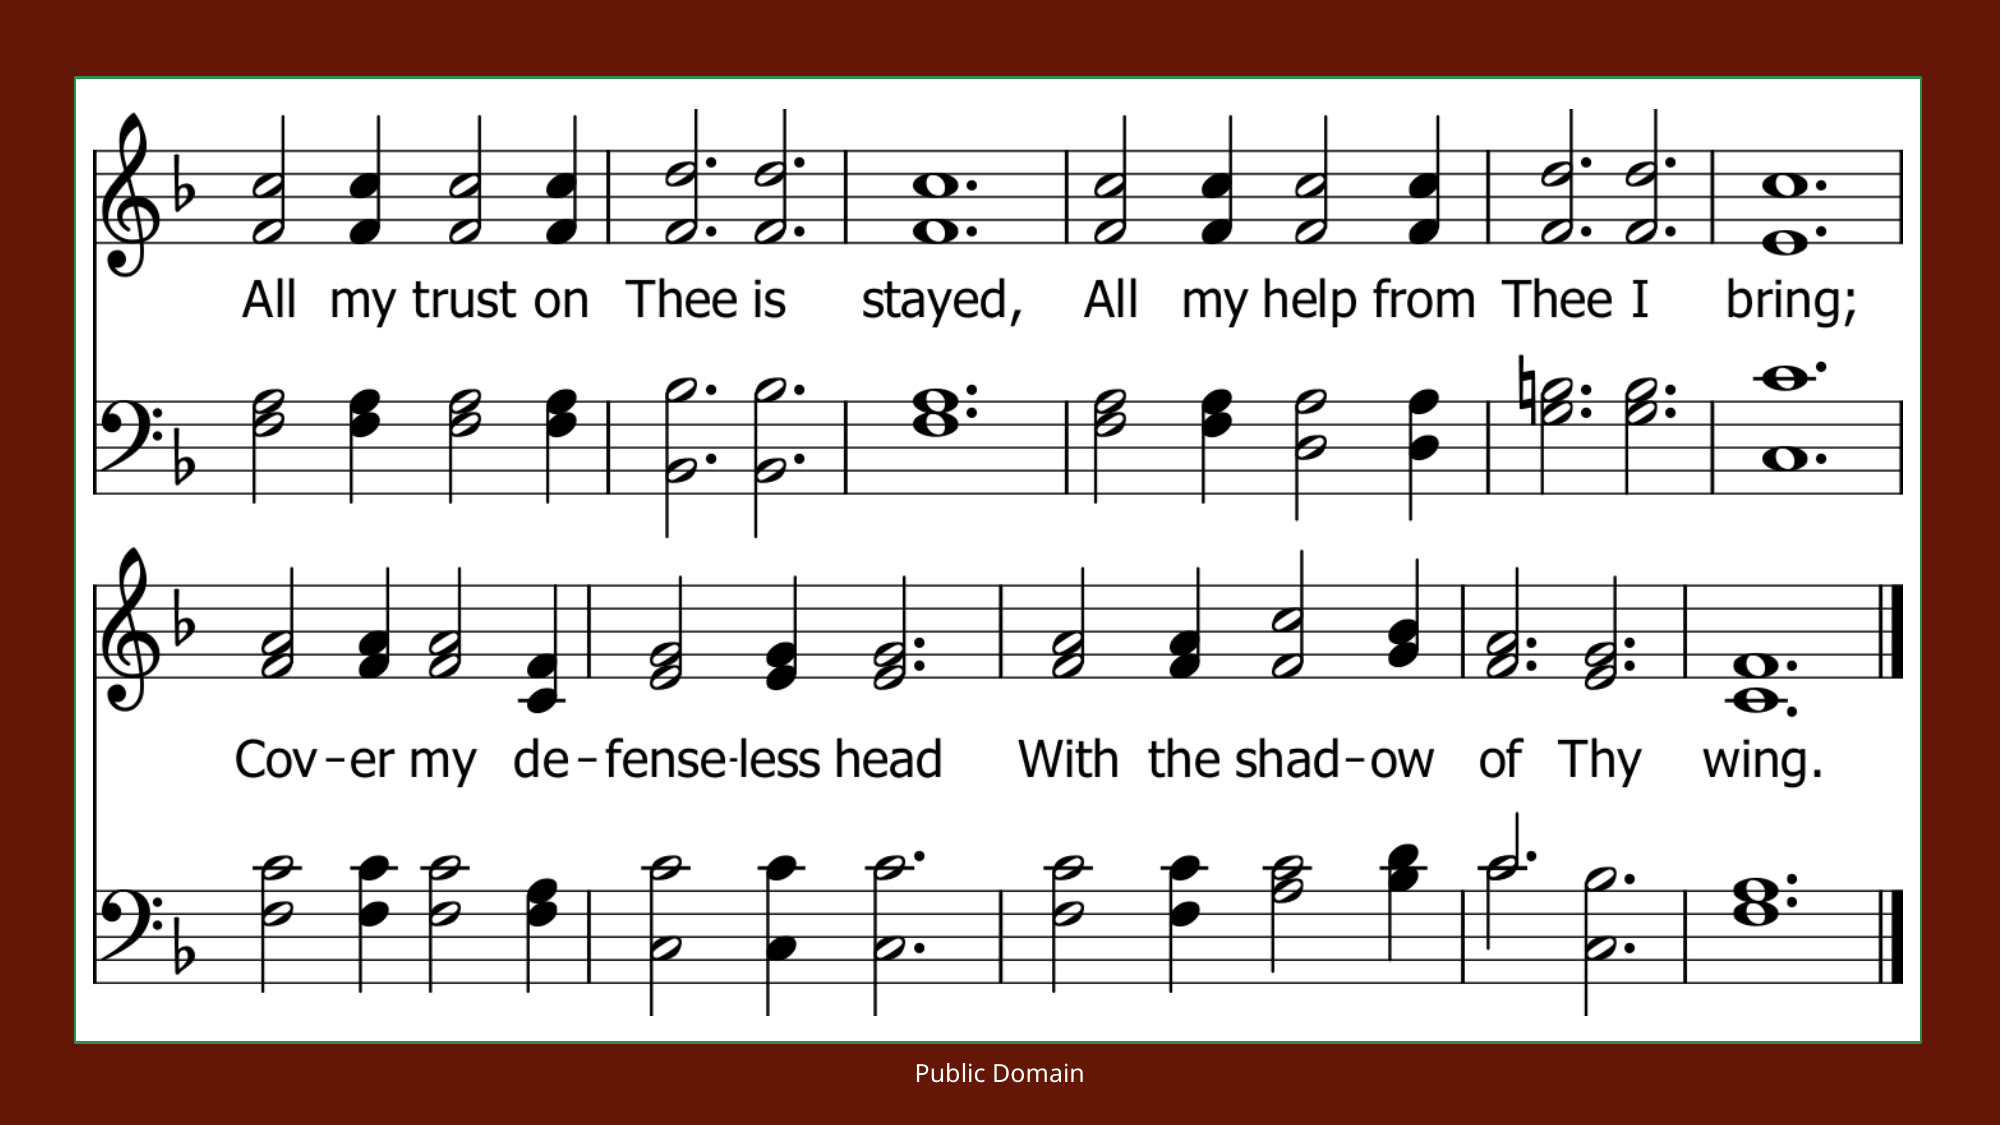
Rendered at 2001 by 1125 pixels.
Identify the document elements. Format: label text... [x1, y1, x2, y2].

picture [92, 108, 1903, 1017]
footer Public Domain [662, 1044, 1338, 1103]
text_box [74, 76, 1922, 1044]
